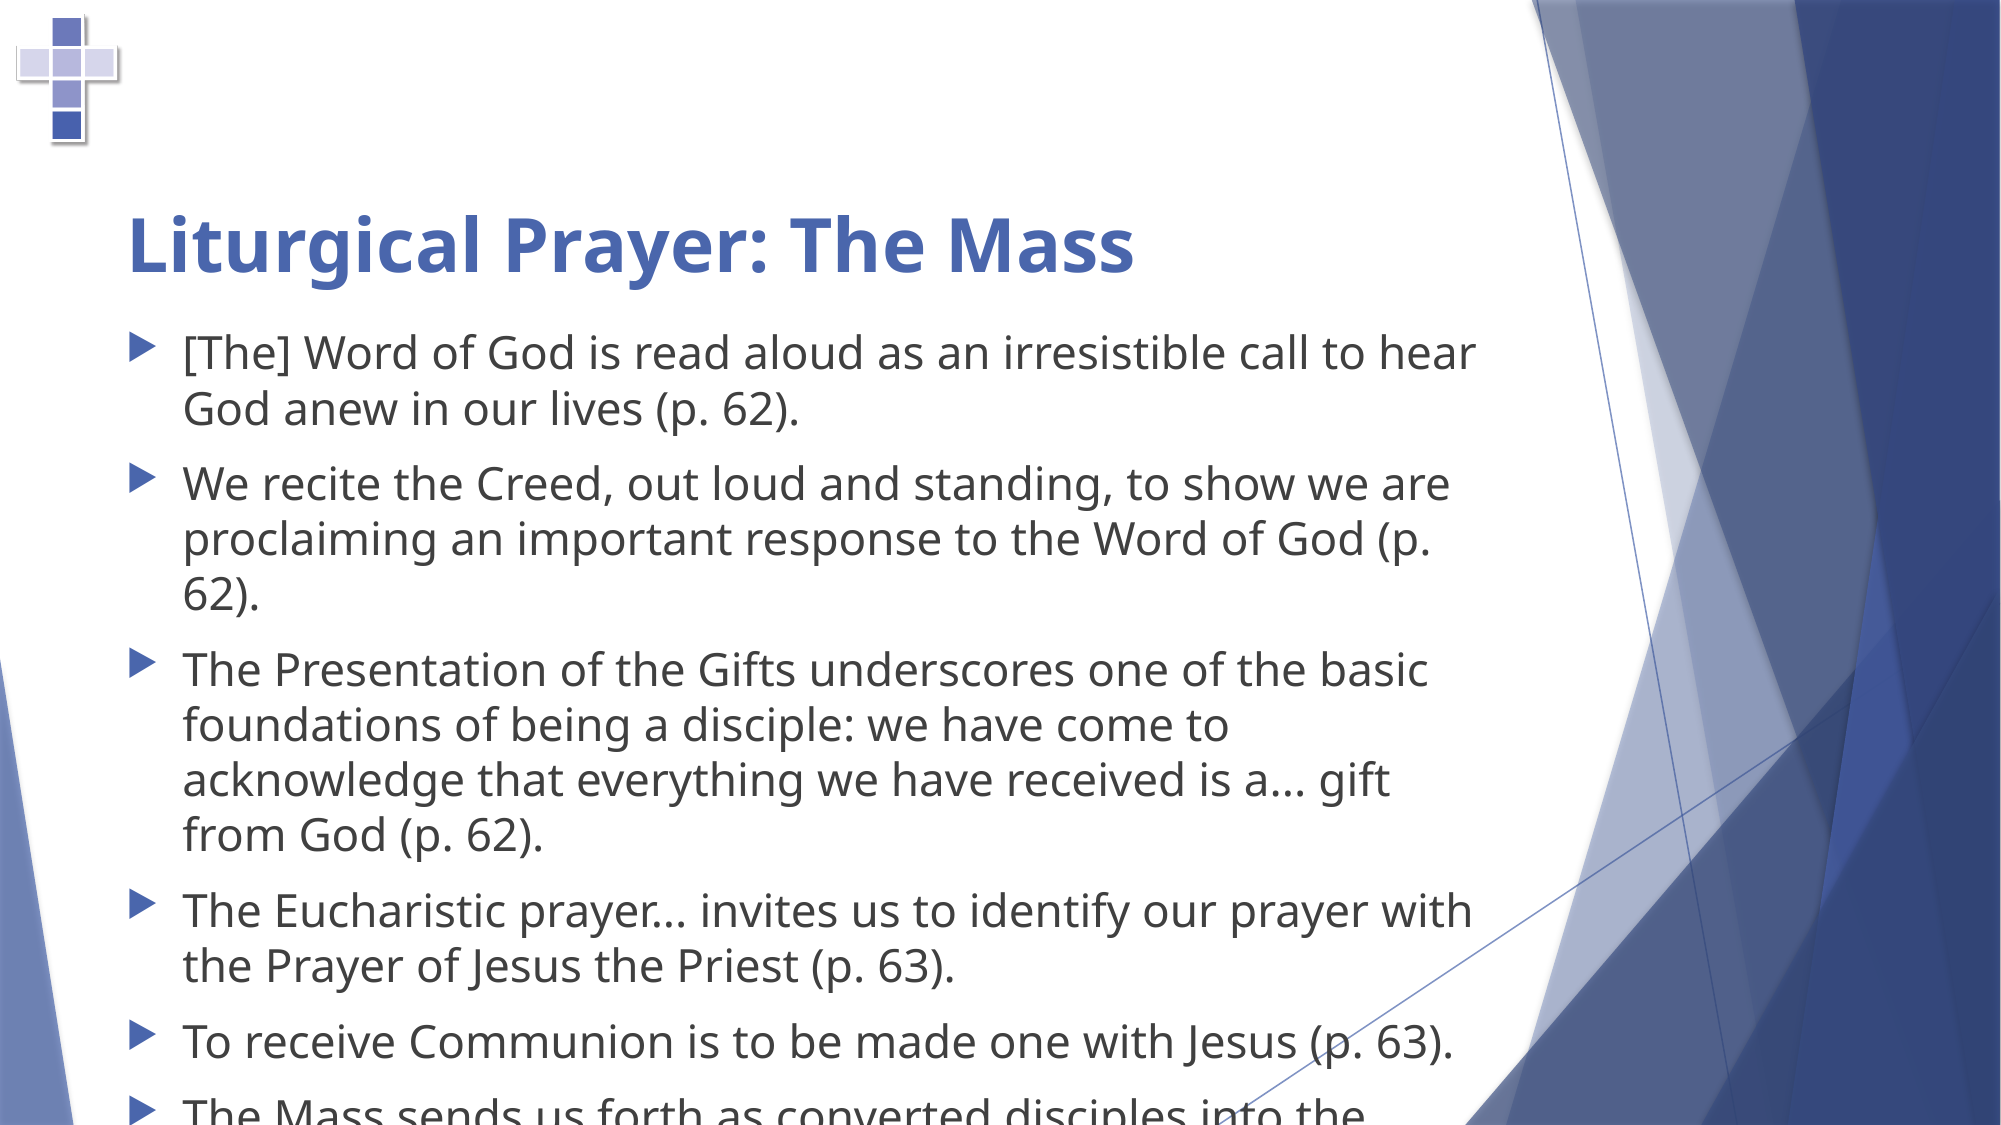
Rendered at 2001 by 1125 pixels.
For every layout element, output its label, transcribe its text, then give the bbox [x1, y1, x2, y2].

picture [0, 0, 155, 182]
list [The] Word of God is read aloud as an irresistible call to hear God anew in our lives (p. 62). We recite the Creed, out loud and standing, to show we are proclaiming an important response to the Word of God (p. 62). The Presentation of the Gifts underscores one of the basic foundations of being a disciple: we have come to acknowledge that everything we have received is a... gift from God (p. 62). The Eucharistic prayer... invites us to identify our prayer with the Prayer of Jesus the Priest (p. 63). To receive Communion is to be made one with Jesus (p. 63). The Mass sends us forth as converted disciples into the world... (p. 63). [111, 316, 1504, 1037]
title Liturgical Prayer: The Mass [111, 99, 1522, 317]
